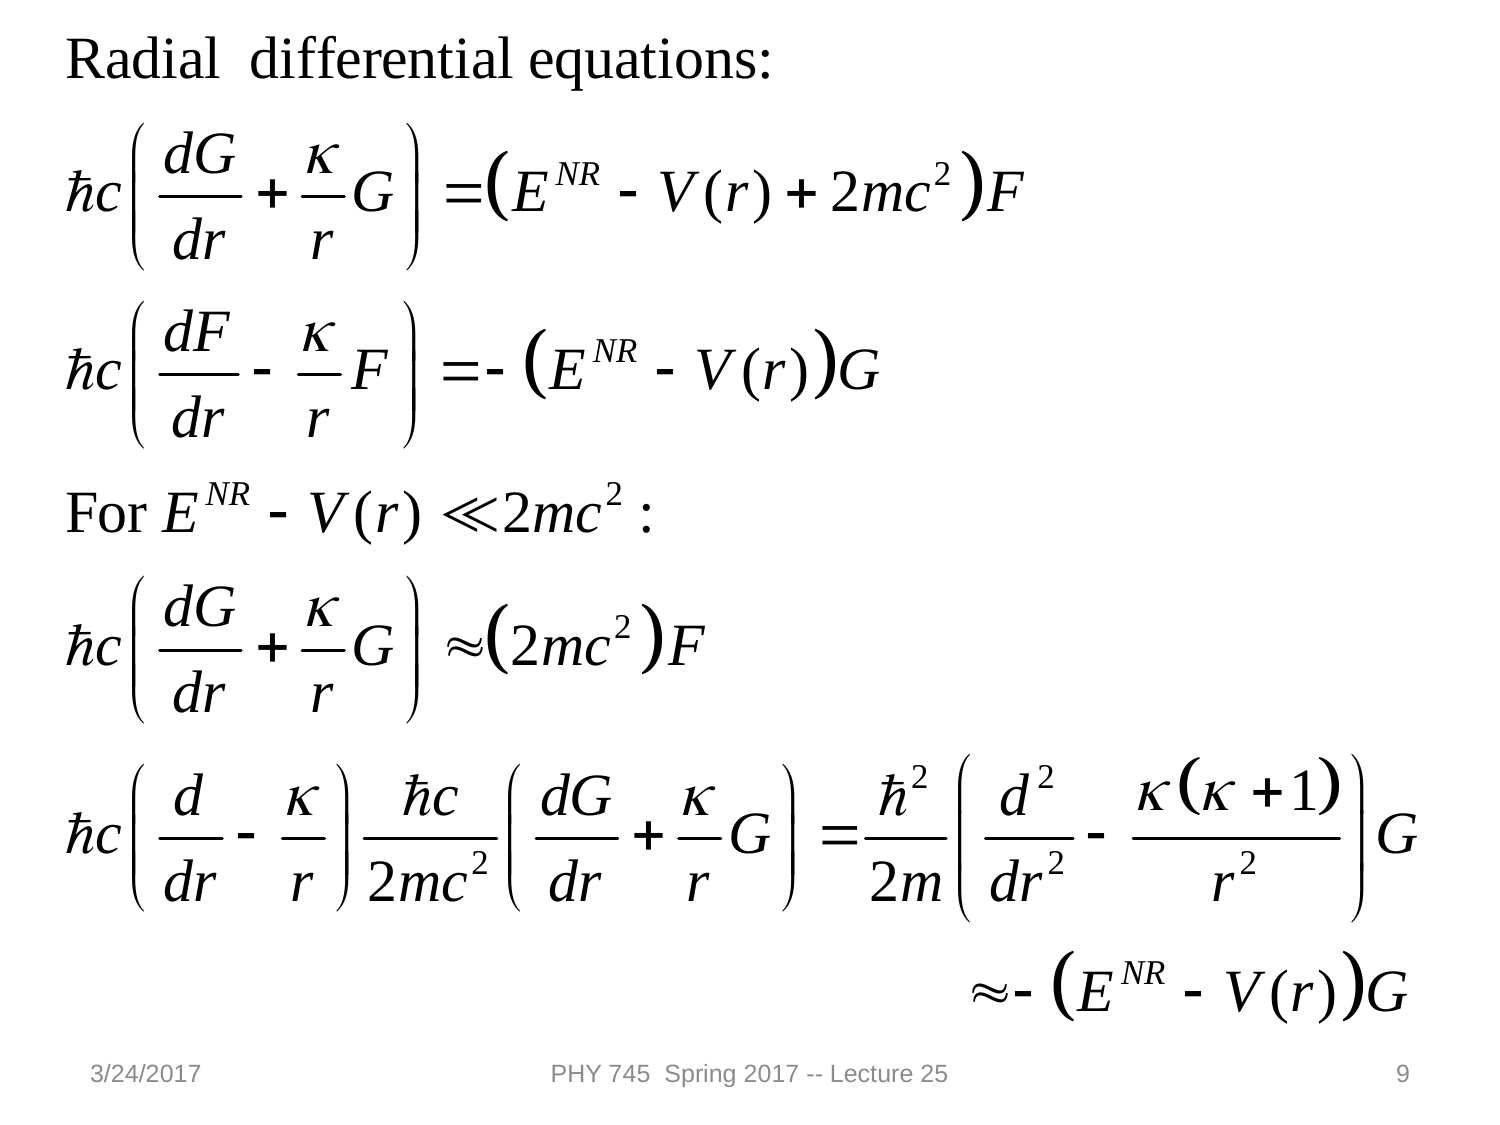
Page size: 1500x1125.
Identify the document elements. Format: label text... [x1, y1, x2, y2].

slide_number 9 [1074, 1057, 1425, 1103]
footer PHY 745 Spring 2017 -- Lecture 25 [512, 1057, 988, 1103]
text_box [59, 29, 1427, 1049]
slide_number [75, 1057, 425, 1103]
